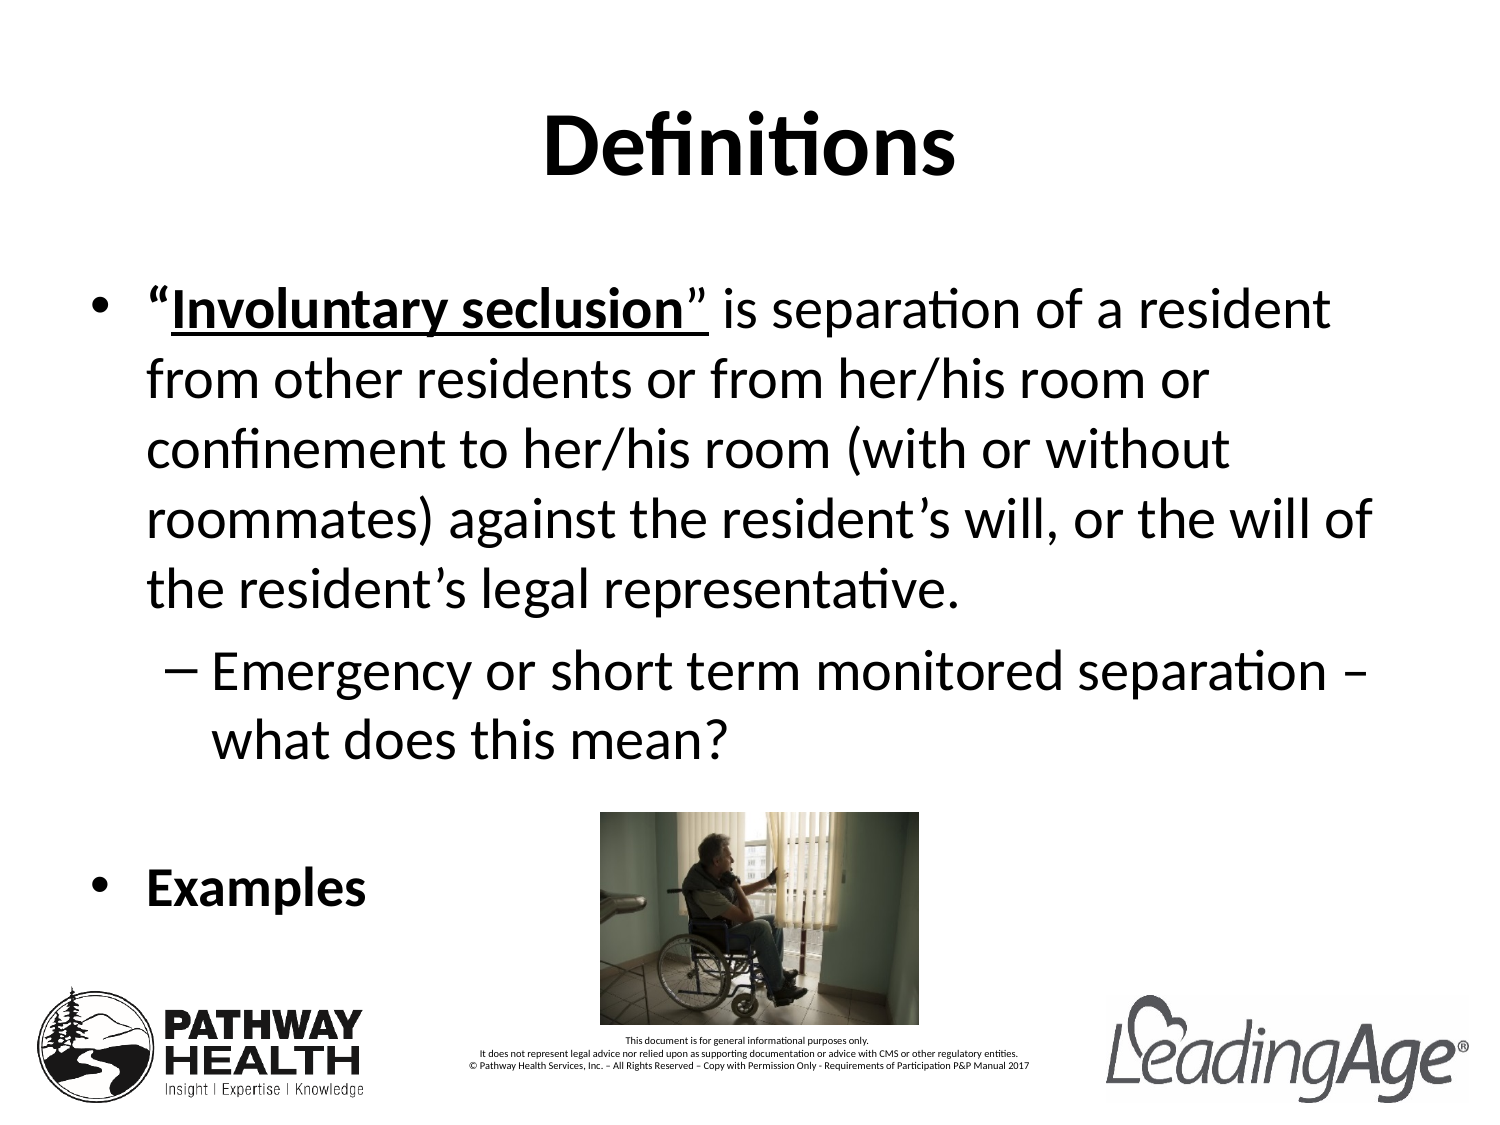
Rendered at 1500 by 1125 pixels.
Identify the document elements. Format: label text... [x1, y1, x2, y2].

picture [1106, 995, 1469, 1103]
title Definitions [75, 45, 1425, 233]
picture [37, 986, 363, 1103]
list “Involuntary seclusion” is separation of a resident from other residents or from her/his room or confinement to her/his room (with or without roommates) against the resident’s will, or the will of the resident’s legal representative. Emergency or short term monitored separation – what does this mean? Examples [75, 262, 1425, 1005]
picture [599, 812, 919, 1026]
